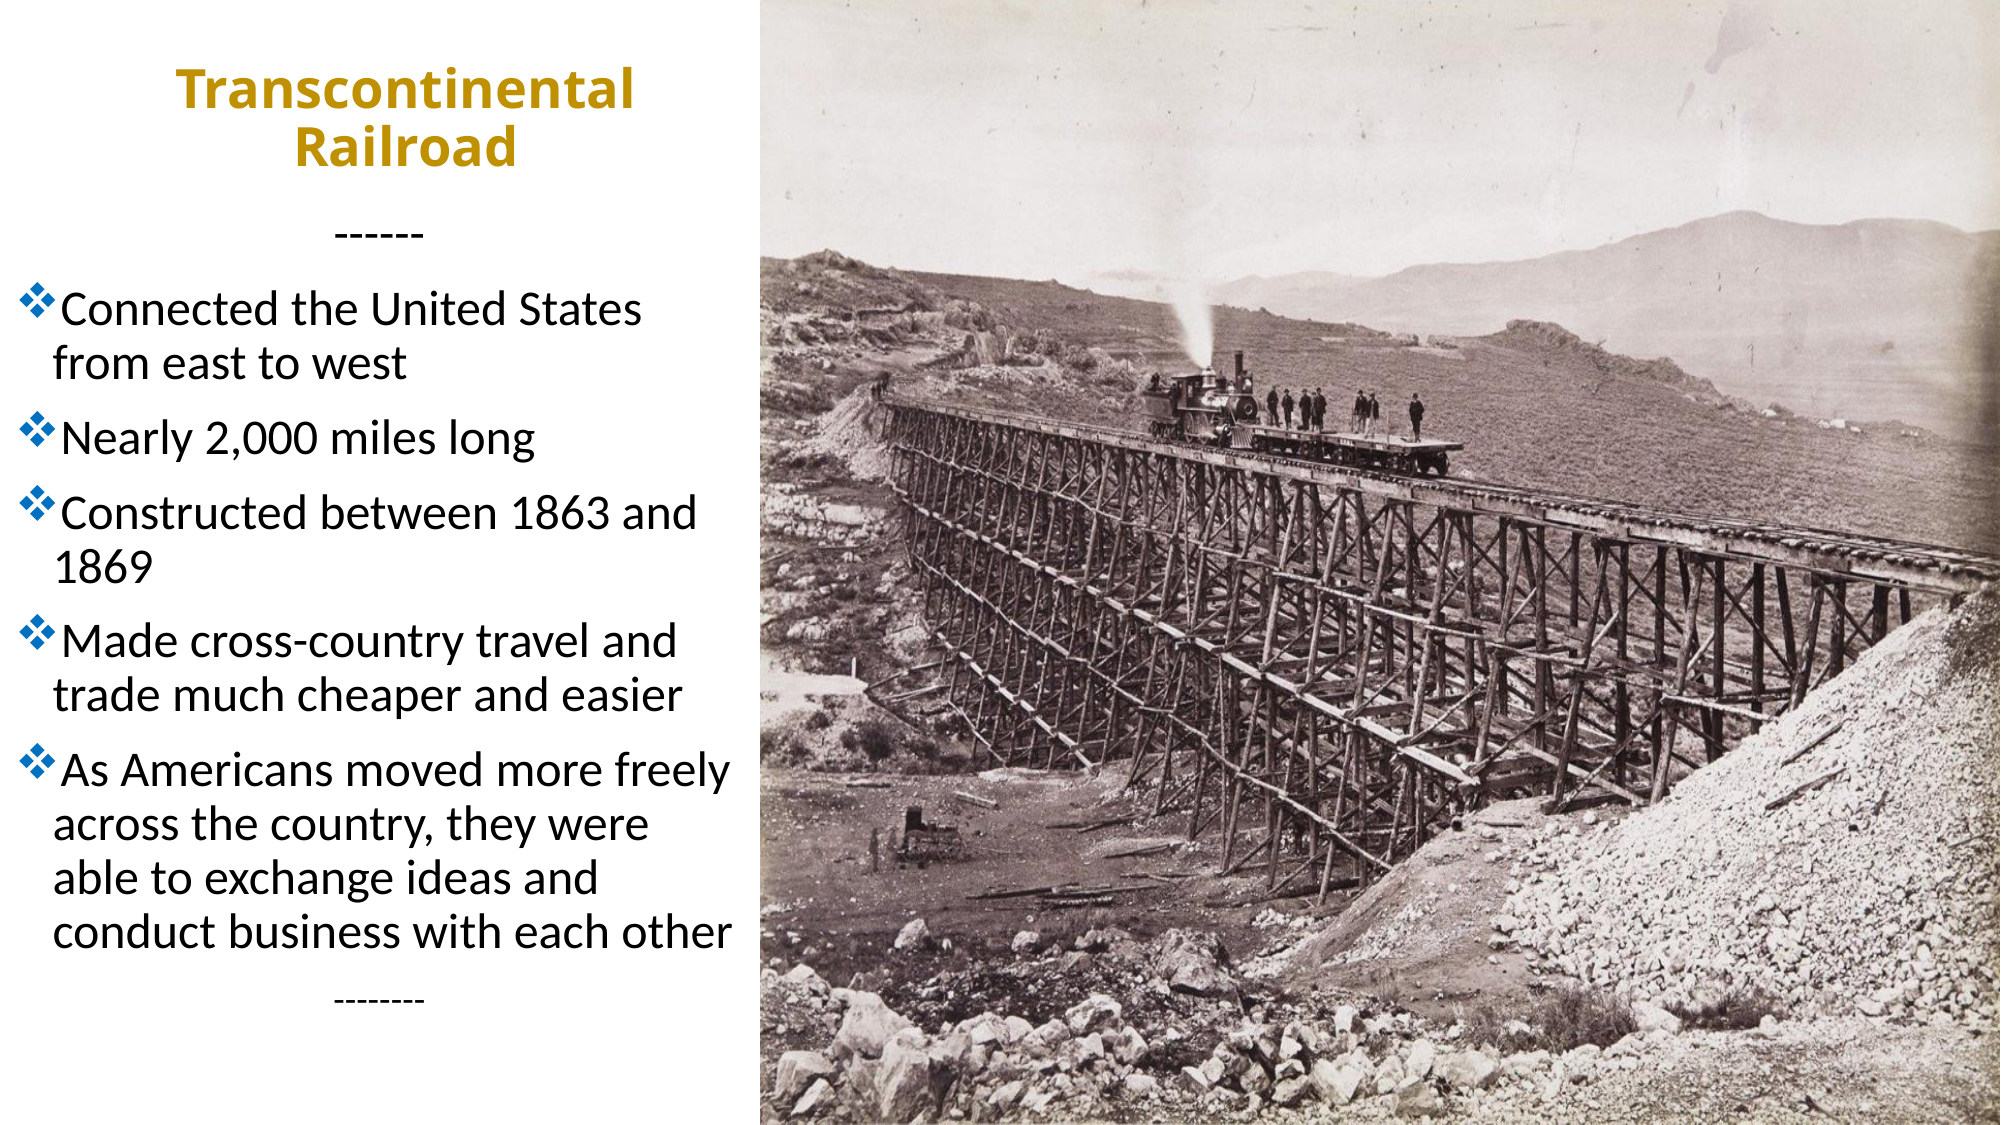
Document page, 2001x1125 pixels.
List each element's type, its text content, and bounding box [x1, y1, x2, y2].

list ------ Connected the United States from east to west Nearly 2,000 miles long Constructed between 1863 and 1869 Made cross-country travel and trade much cheaper and easier As Americans moved more freely across the country, they were able to exchange ideas and conduct business with each other -------- [0, 200, 759, 1125]
title Transcontinental Railroad [53, 0, 759, 200]
picture [760, 0, 2000, 1125]
